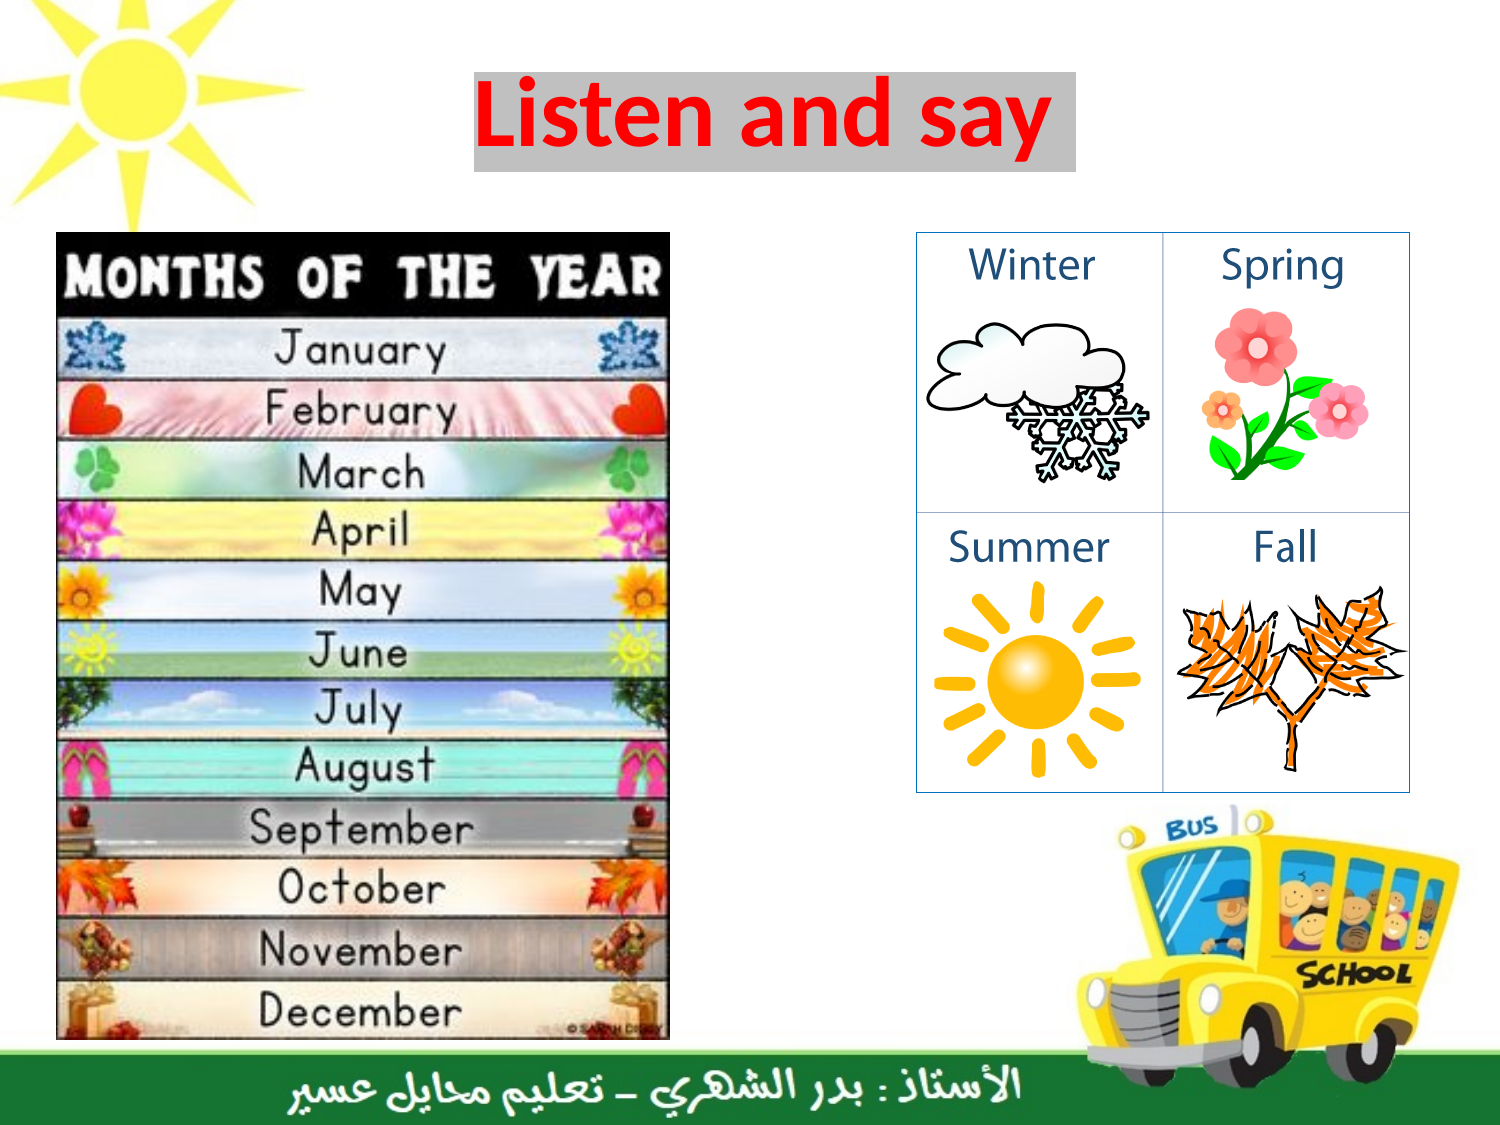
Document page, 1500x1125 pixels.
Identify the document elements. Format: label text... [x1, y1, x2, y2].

text_box Listen and say [435, 39, 1115, 175]
picture [0, 0, 1500, 1125]
